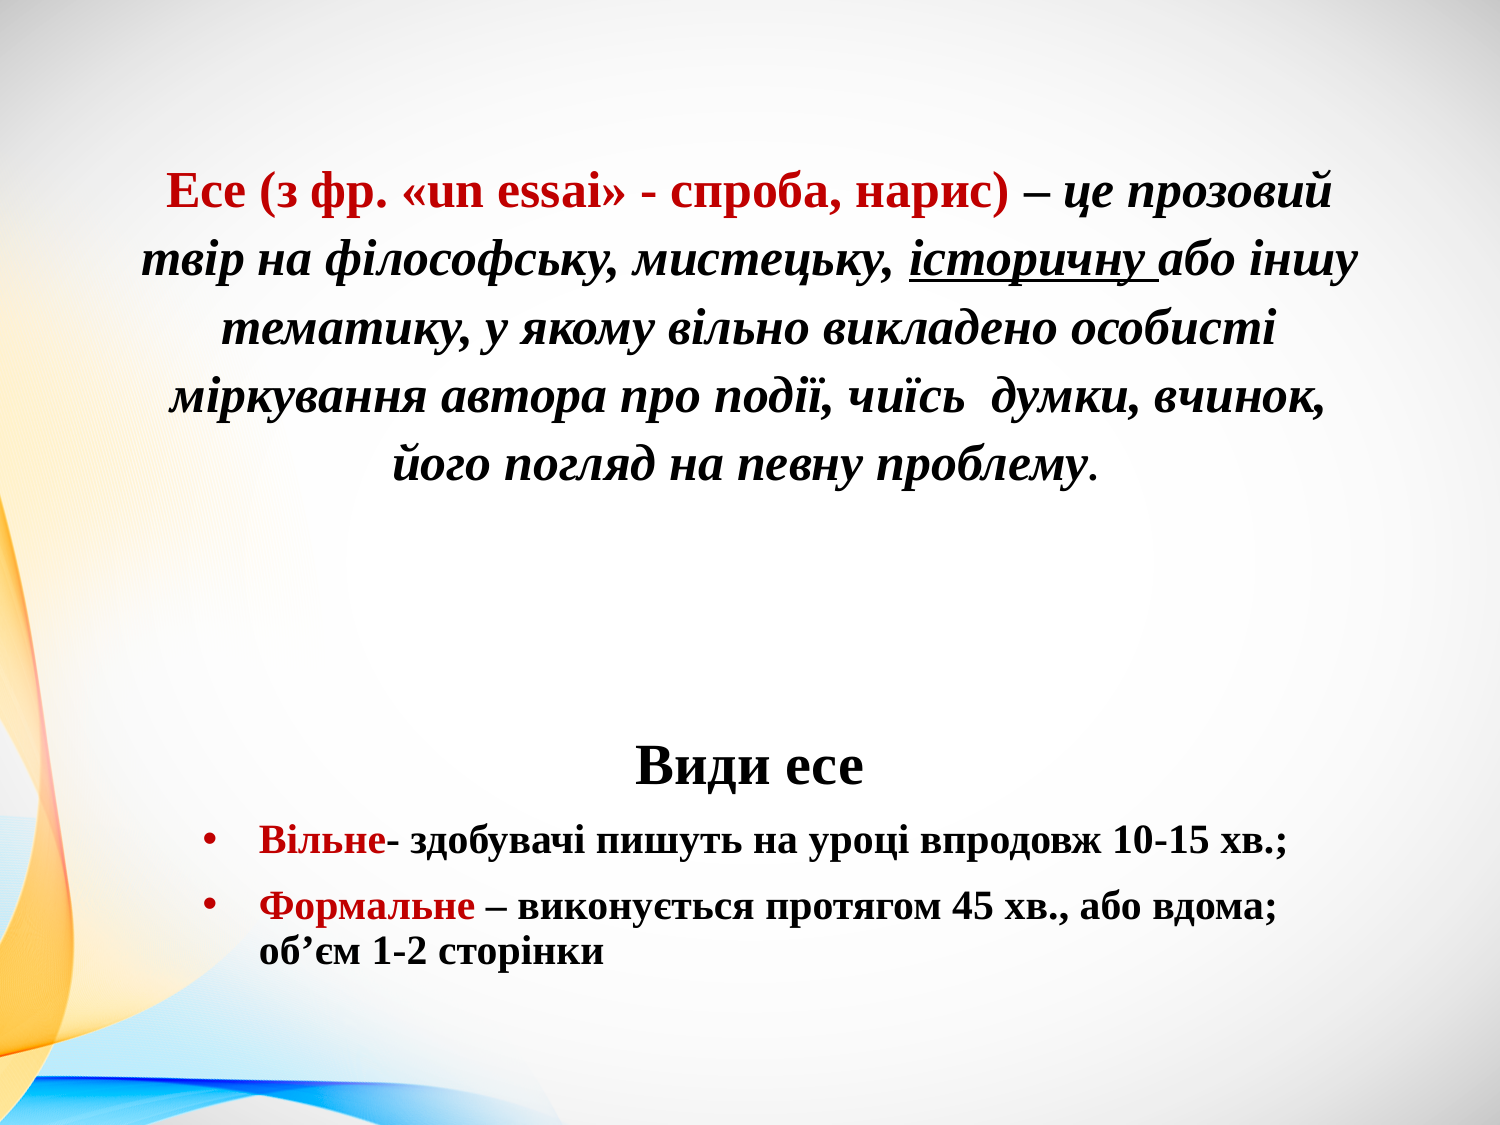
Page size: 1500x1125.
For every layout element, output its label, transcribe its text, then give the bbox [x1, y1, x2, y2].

picture [0, 0, 1500, 1125]
title Есе (з фр. «un essai» - спроба, нарис) – це прозовий твір на філософську, мистецьку, історичну або іншу тематику, у якому вільно викладено особисті міркування автора про події, чиїсь думки, вчинок, його погляд на певну проблему. [112, 90, 1388, 539]
subtitle Види есе Вільне- здобувачі пишуть на уроці впродовж 10-15 хв.; Формальне – виконується протягом 45 хв., або вдома; об’єм 1-2 сторінки [187, 726, 1313, 1011]
